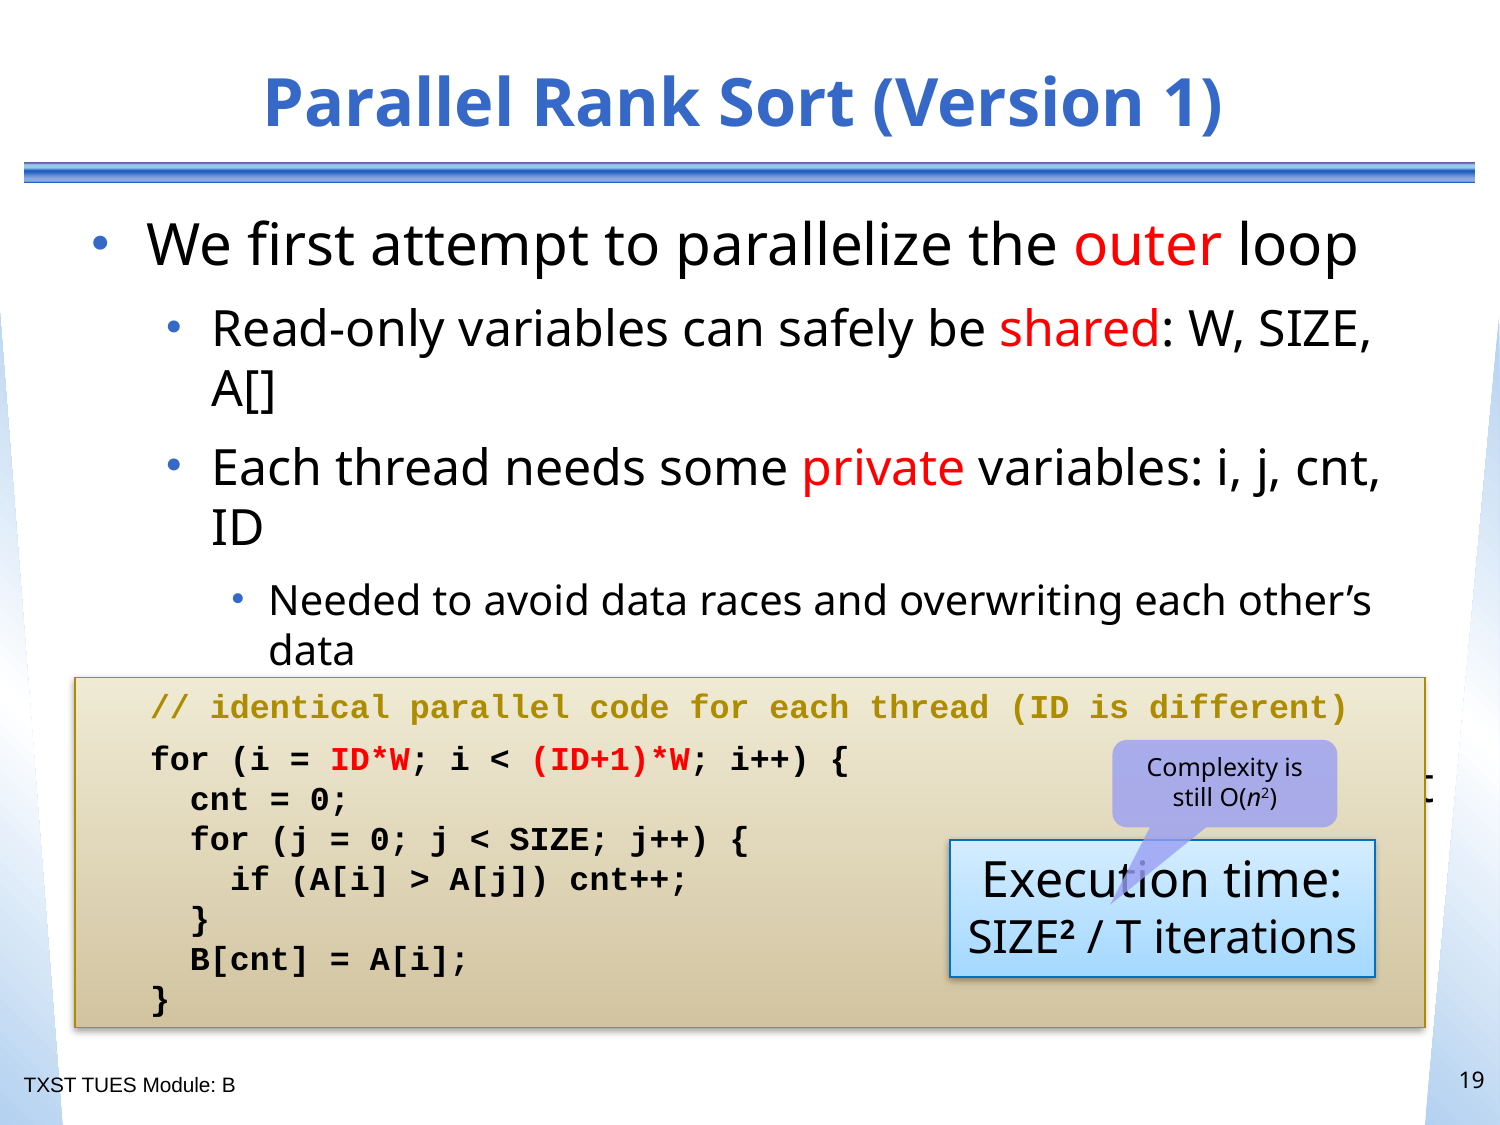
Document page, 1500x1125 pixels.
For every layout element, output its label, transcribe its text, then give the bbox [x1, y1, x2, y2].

text_box Execution time: SIZE2 / T iterations [949, 839, 1376, 978]
list We first attempt to parallelize the outer loop Read-only variables can safely be shared: W, SIZE, A[] Each thread needs some private variables: i, j, cnt, ID Needed to avoid data races and overwriting each other’s data For unique elements in A[], the algorithm guarantees that the writes to shared B[] won’t result in a data race [74, 199, 1451, 1038]
slide_number 19 [1424, 1037, 1500, 1125]
text_box Complexity is still O(n2) [1110, 739, 1338, 905]
picture [24, 162, 1475, 183]
title Parallel Rank Sort (Version 1) [37, 37, 1451, 163]
text_box // identical parallel code for each thread (ID is different) for (i = ID*W; i < (ID+1)*W; i++) { cnt = 0; for (j = 0; j < SIZE; j++) { if (A[i] > A[j]) cnt++; } B[cnt] = A[i]; } [74, 677, 1426, 1028]
